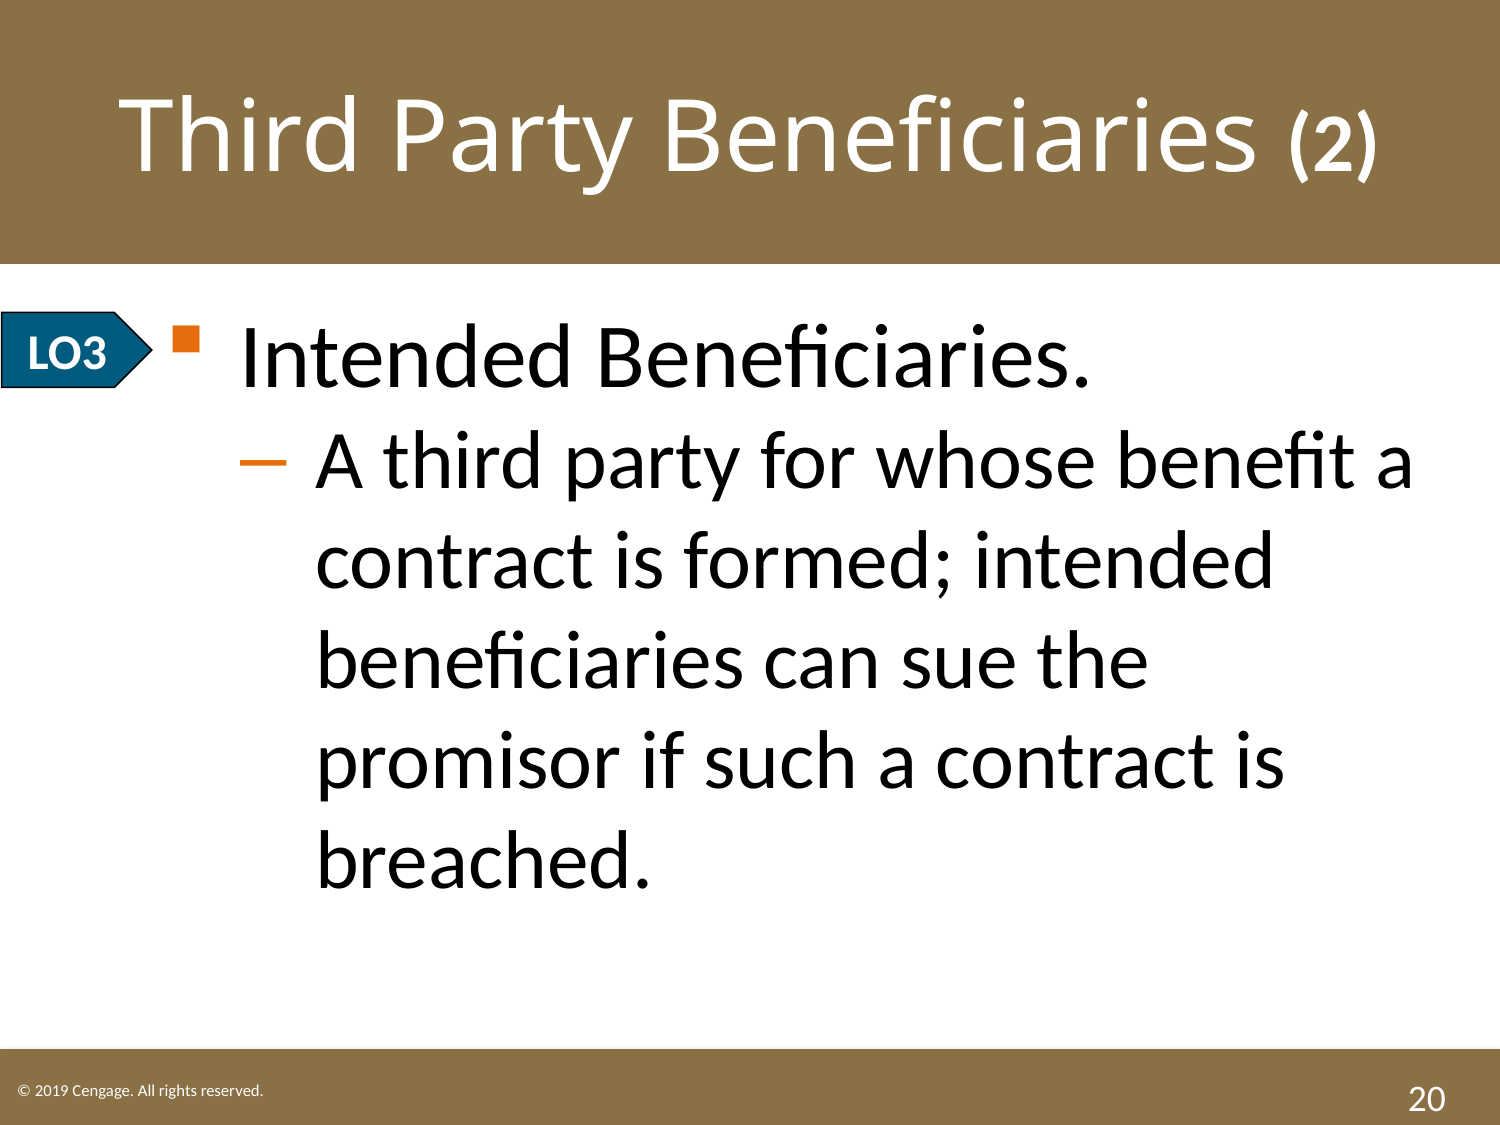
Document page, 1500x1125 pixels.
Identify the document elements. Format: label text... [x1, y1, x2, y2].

list Intended Beneficiaries. A third party for whose benefit a contract is formed; intended beneficiaries can sue the promisor if such a contract is breached. [150, 287, 1488, 1075]
title Third Party Beneficiaries (2) [0, 0, 1500, 264]
text_box LO3 [1, 312, 150, 388]
slide_number 20 [1110, 1074, 1461, 1119]
